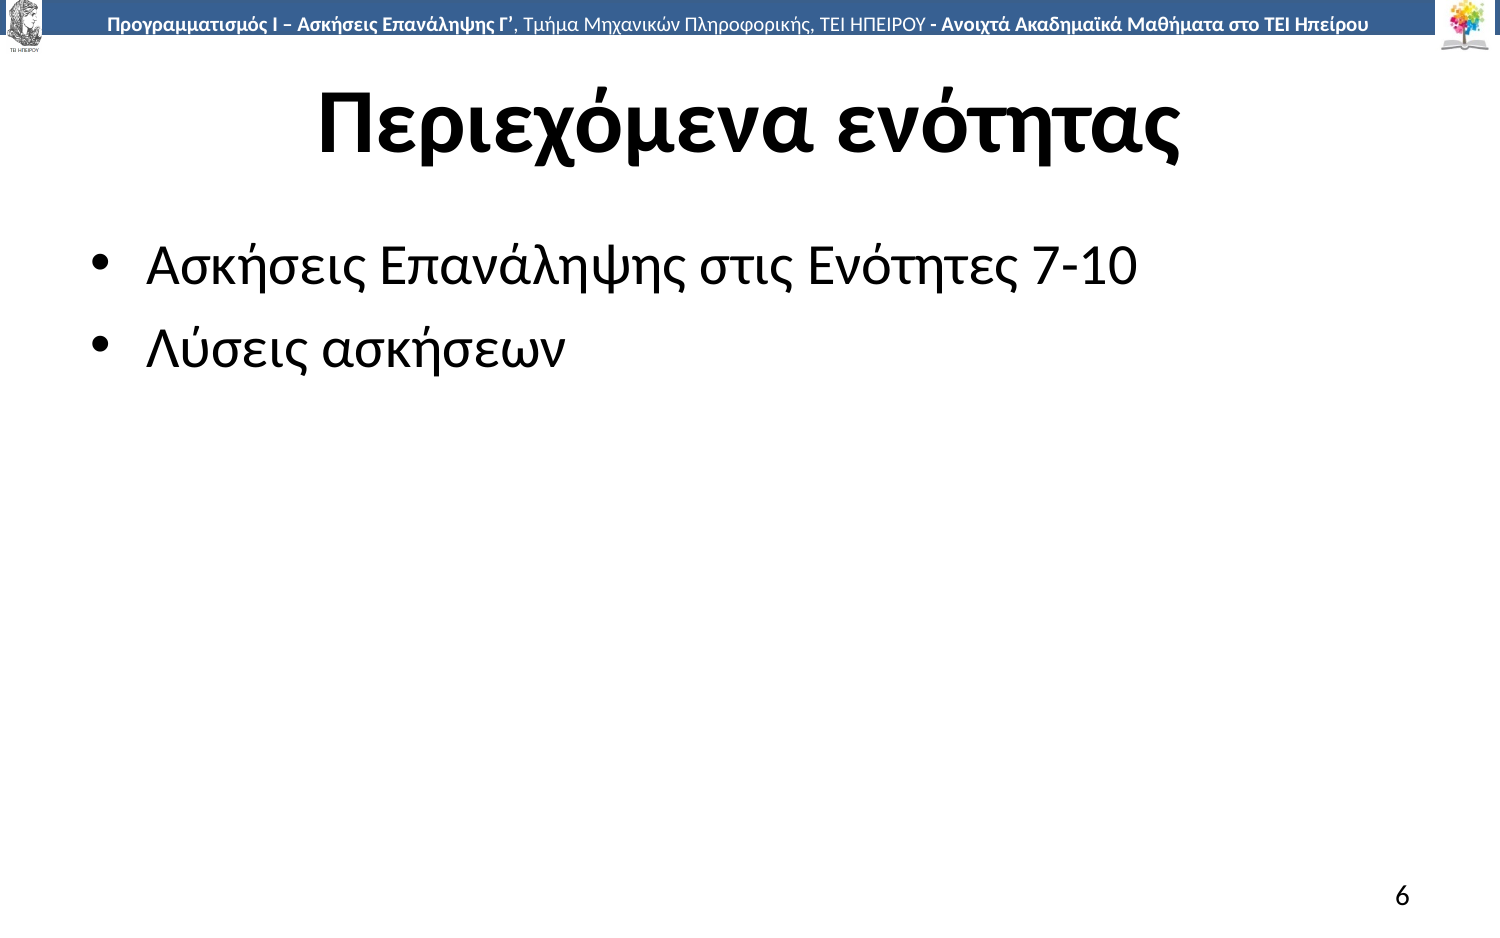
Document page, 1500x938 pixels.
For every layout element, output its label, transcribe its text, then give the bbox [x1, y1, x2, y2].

picture [1435, 0, 1495, 52]
list Ασκήσεις Επανάληψης στις Ενότητες 7-10 Λύσεις ασκήσεων [75, 218, 1425, 838]
slide_number 6 [1074, 868, 1425, 919]
picture [6, 0, 42, 54]
title Περιεχόμενα ενότητας [75, 37, 1425, 194]
